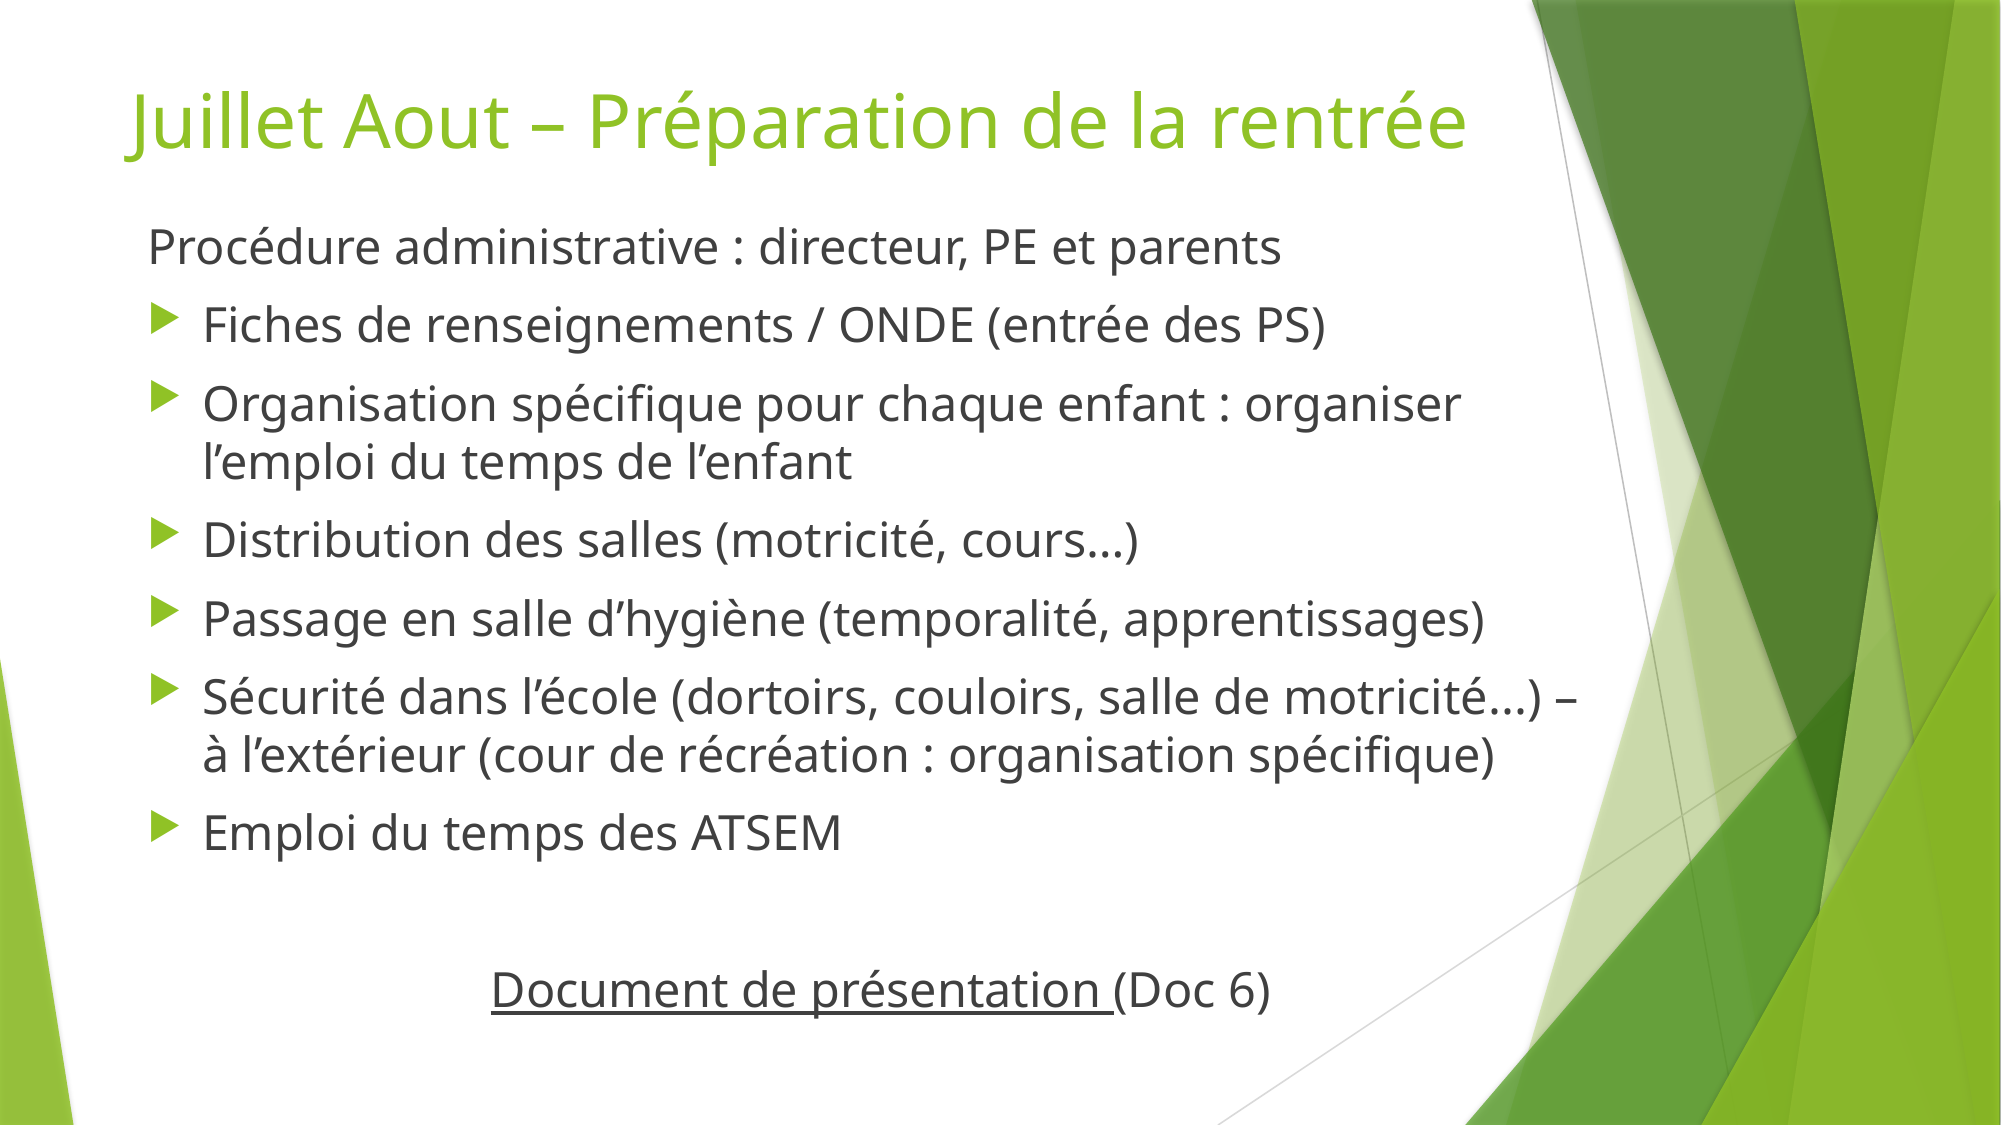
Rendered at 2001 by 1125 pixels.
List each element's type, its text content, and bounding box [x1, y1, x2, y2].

list Procédure administrative : directeur, PE et parents Fiches de renseignements / ONDE (entrée des PS) Organisation spécifique pour chaque enfant : organiser l’emploi du temps de l’enfant Distribution des salles (motricité, cours…) Passage en salle d’hygiène (temporalité, apprentissages) Sécurité dans l’école (dortoirs, couloirs, salle de motricité...) – à l’extérieur (cour de récréation : organisation spécifique) Emploi du temps des ATSEM Document de présentation (Doc 6) [132, 208, 1629, 1038]
title Juillet Aout – Préparation de la rentrée [115, 65, 1526, 209]
